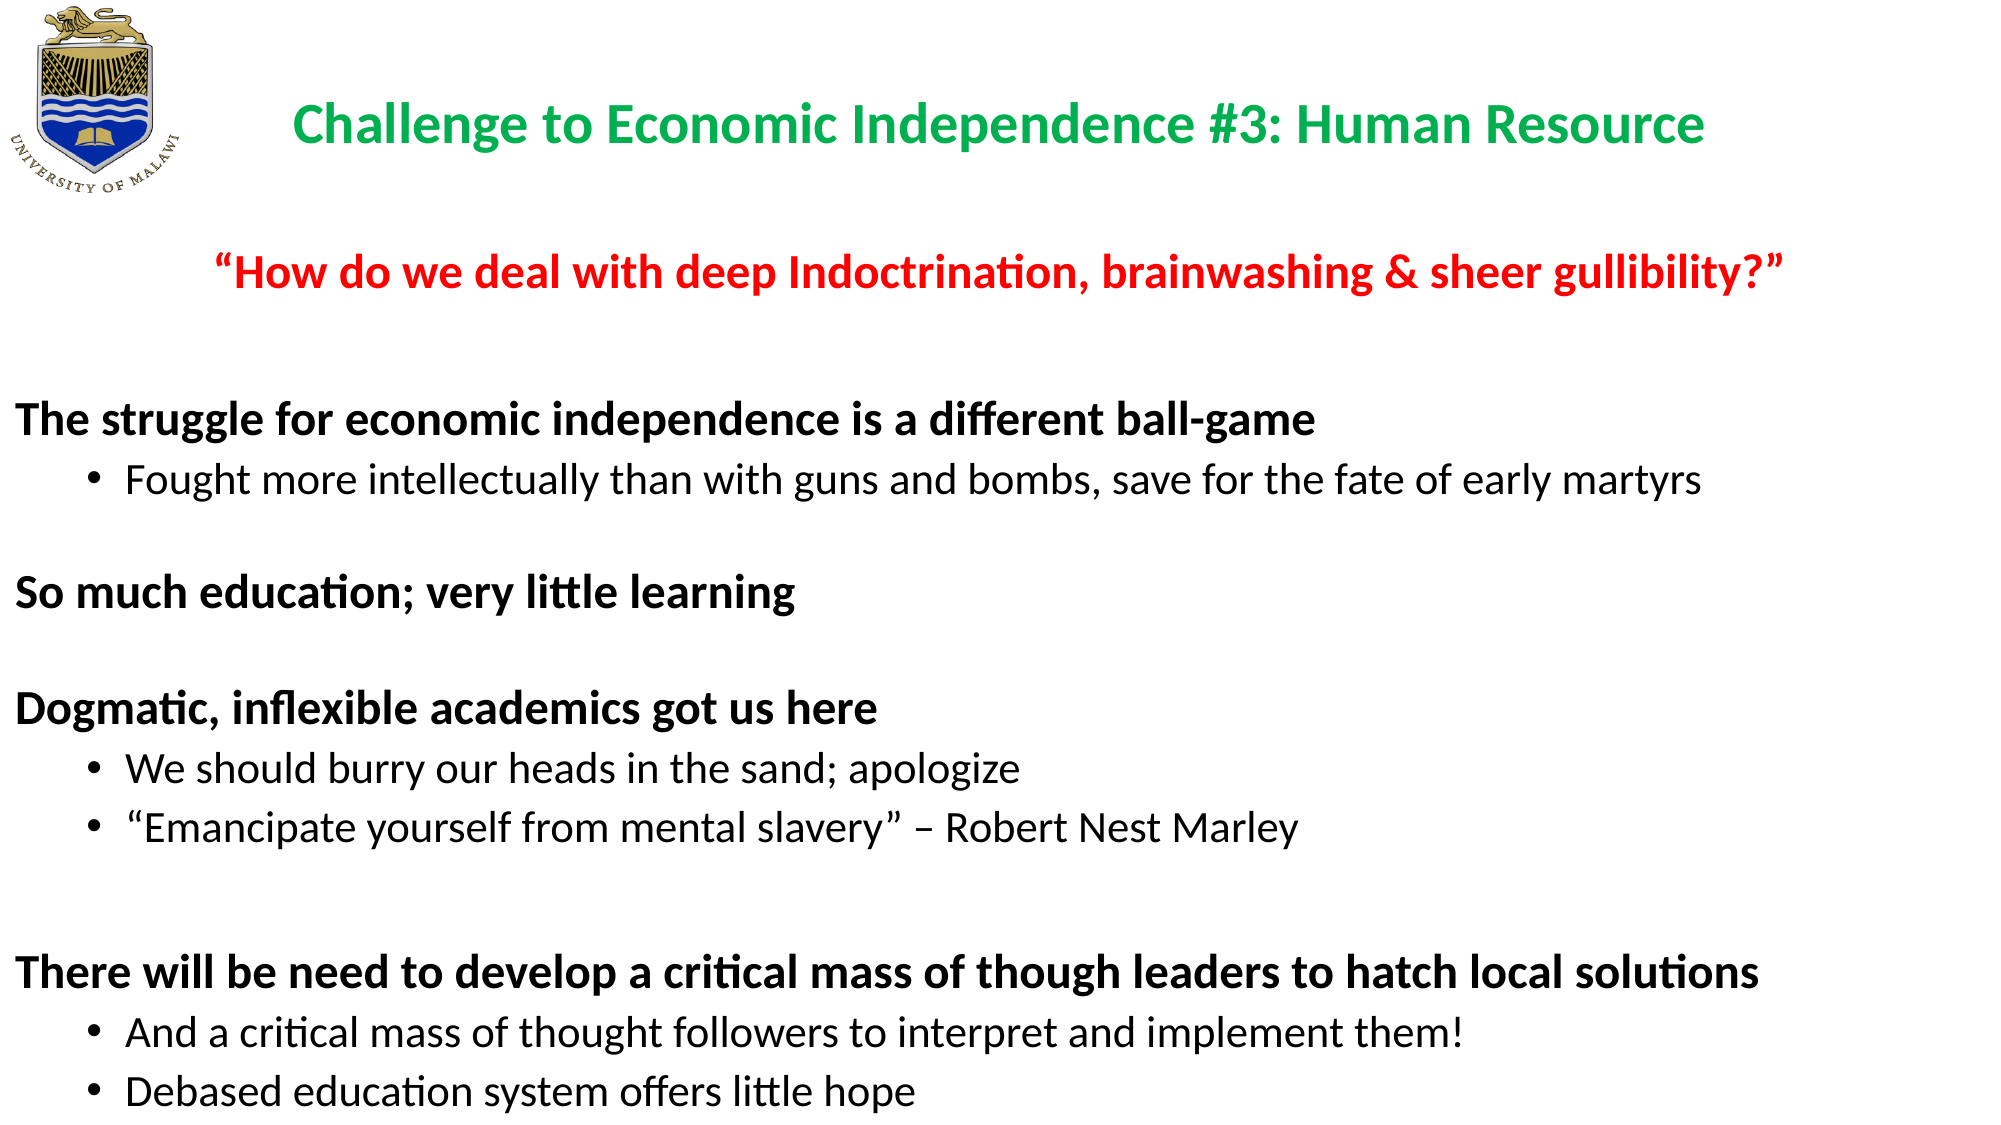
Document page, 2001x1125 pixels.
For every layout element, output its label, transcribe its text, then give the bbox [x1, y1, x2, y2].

title Challenge to Economic Independence #3: Human Resource [179, 59, 1863, 159]
picture [11, 6, 179, 193]
list “How do we deal with deep Indoctrination, brainwashing & sheer gullibility?” The struggle for economic independence is a different ball-game Fought more intellectually than with guns and bombs, save for the fate of early martyrs So much education; very little learning Dogmatic, inflexible academics got us here We should burry our heads in the sand; apologize “Emancipate yourself from mental slavery” – Robert Nest Marley There will be need to develop a critical mass of though leaders to hatch local solutions And a critical mass of thought followers to interpret and implement them! Debased education system offers little hope [0, 159, 2000, 1125]
